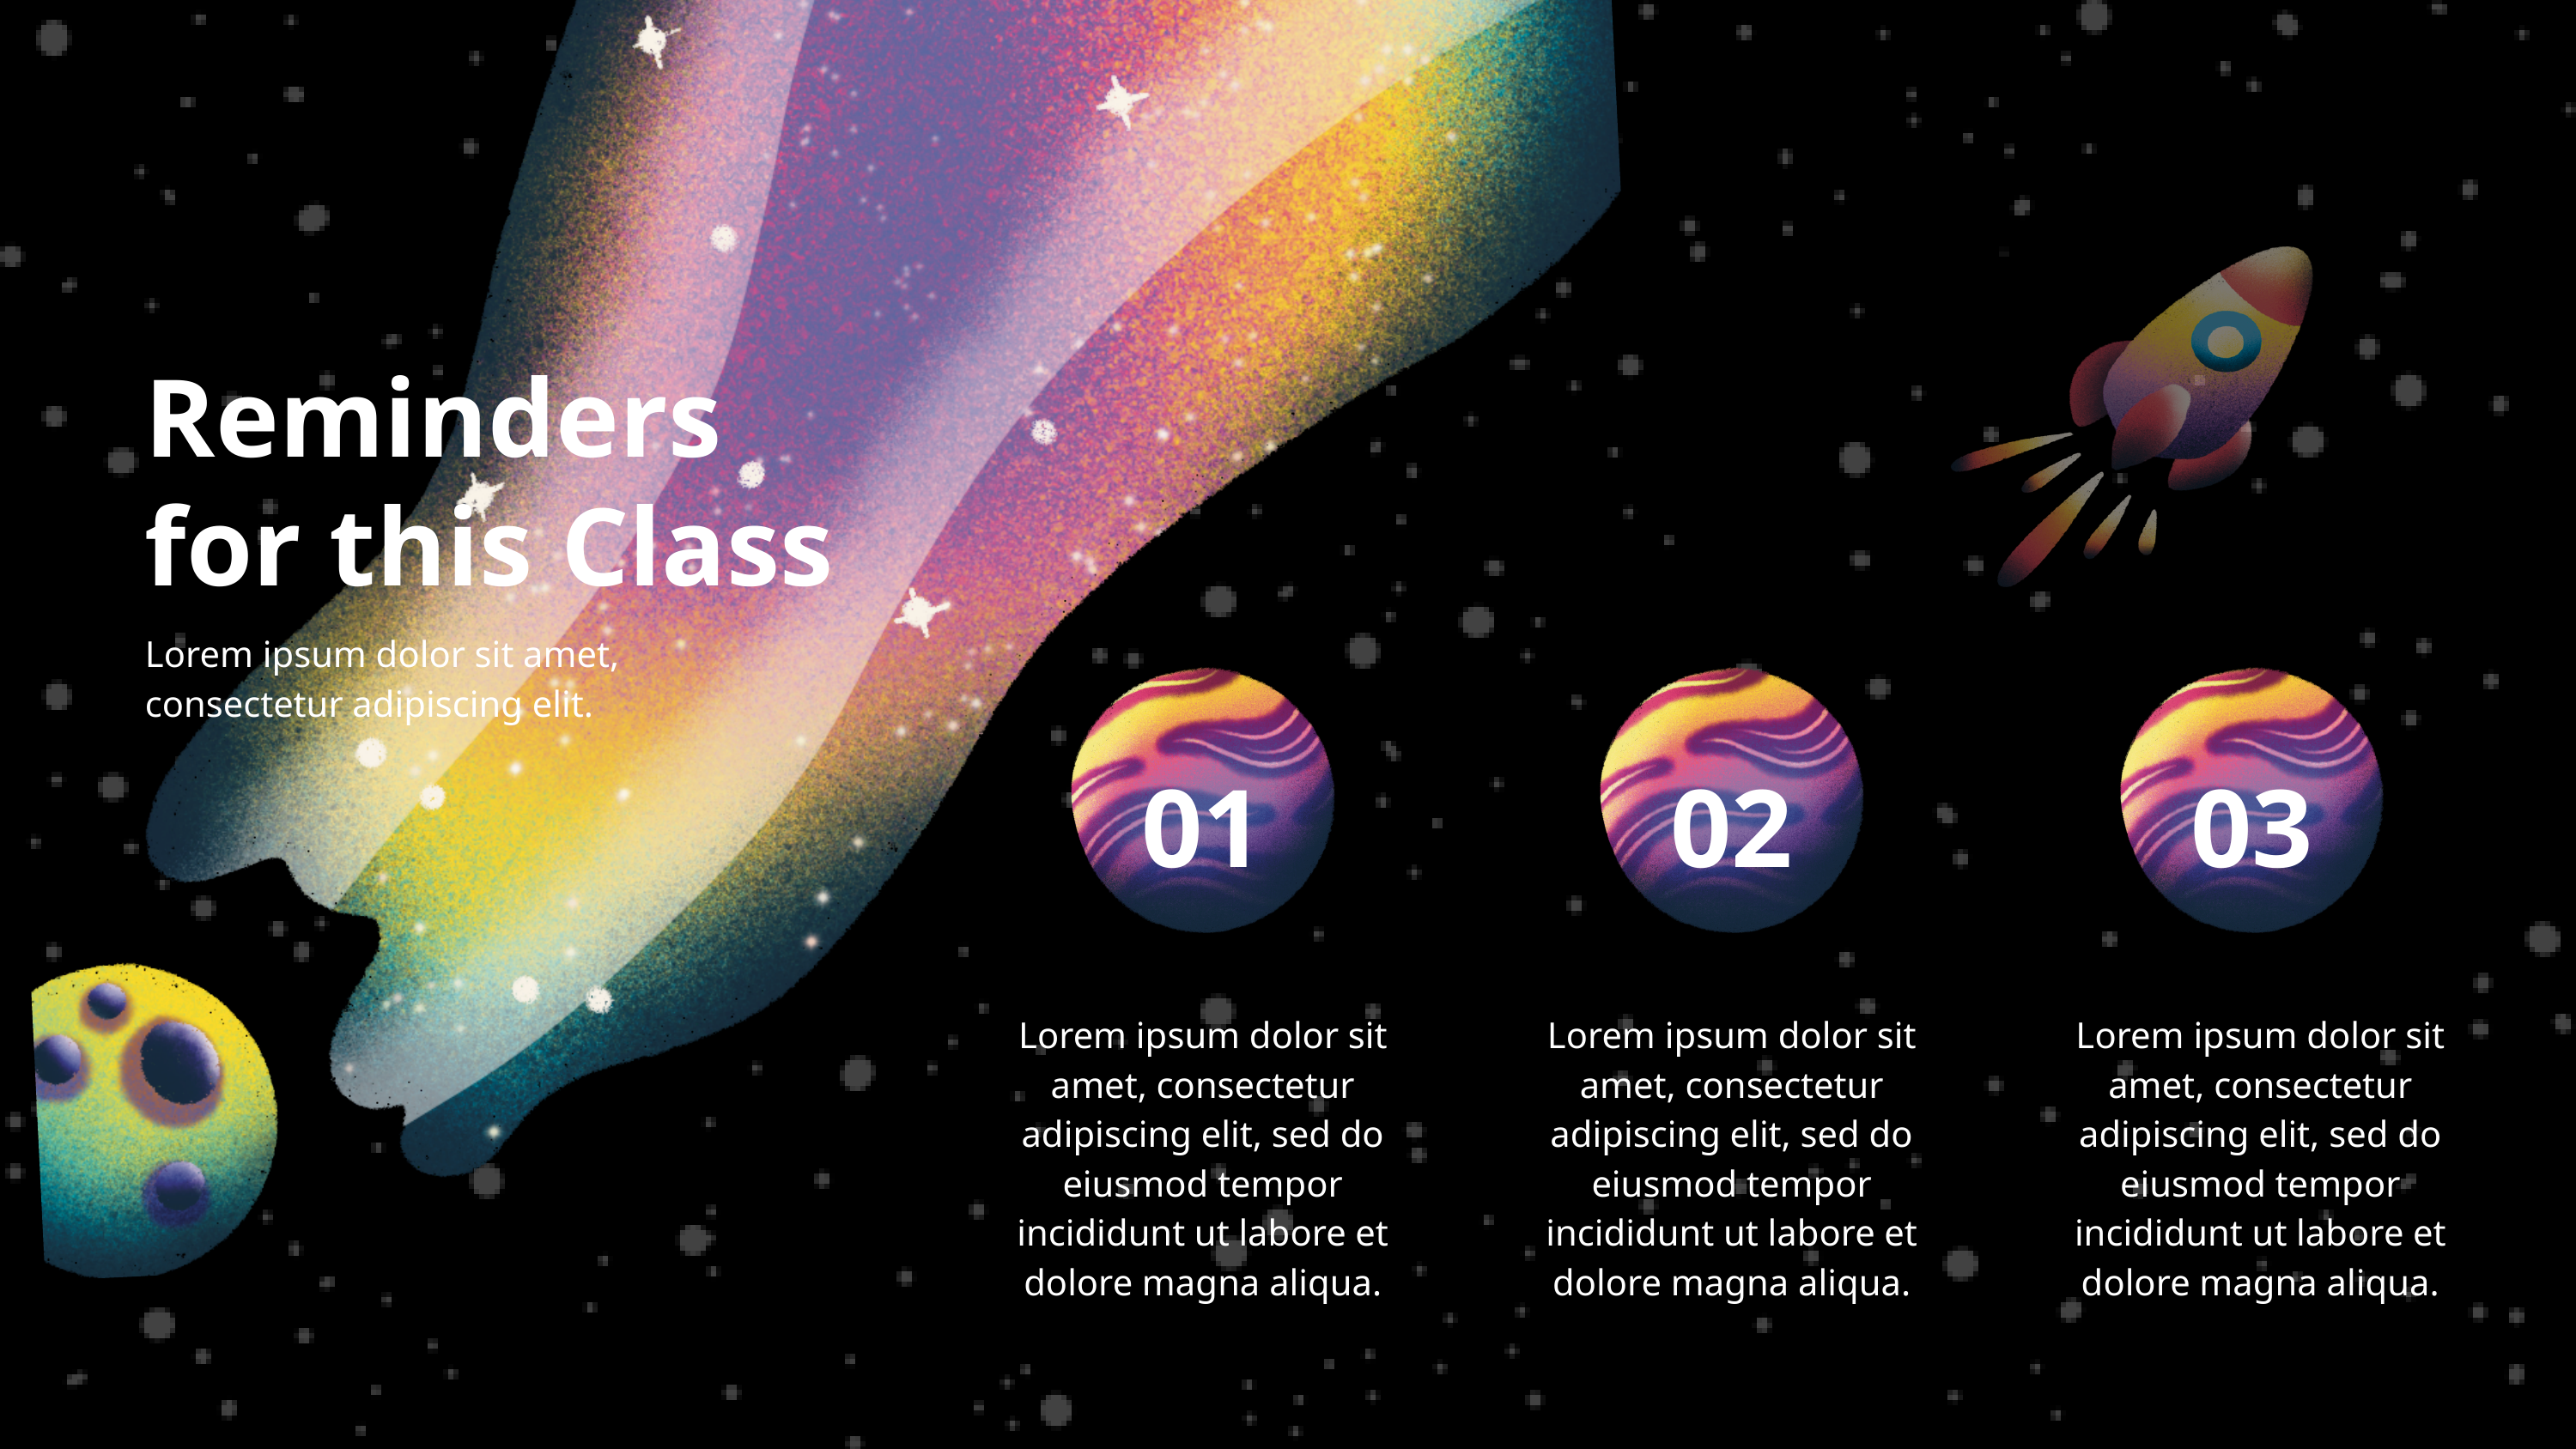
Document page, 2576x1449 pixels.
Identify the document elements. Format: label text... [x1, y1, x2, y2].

text_box Lorem ipsum dolor sit amet, consectetur adipiscing elit, sed do eiusmod tempor incididunt ut labore et dolore magna aliqua. [1515, 1006, 1949, 1303]
text_box [1071, 667, 1335, 933]
picture [0, 0, 2576, 1449]
text_box [1600, 667, 1864, 933]
text_box 02 [1643, 734, 1820, 889]
text_box Lorem ipsum dolor sit amet, consectetur adipiscing elit, sed do eiusmod tempor incididunt ut labore et dolore magna aliqua. [2044, 1006, 2477, 1303]
text_box 01 [1115, 734, 1291, 889]
text_box Lorem ipsum dolor sit amet, consectetur adipiscing elit, sed do eiusmod tempor incididunt ut labore et dolore magna aliqua. [986, 1006, 1420, 1303]
text_box Lorem ipsum dolor sit amet, consectetur adipiscing elit. [144, 625, 670, 724]
text_box [2120, 667, 2384, 933]
text_box 03 [2164, 734, 2340, 889]
text_box [0, 0, 1661, 1282]
text_box Reminders for this Class [144, 349, 863, 608]
text_box [1950, 246, 2313, 587]
